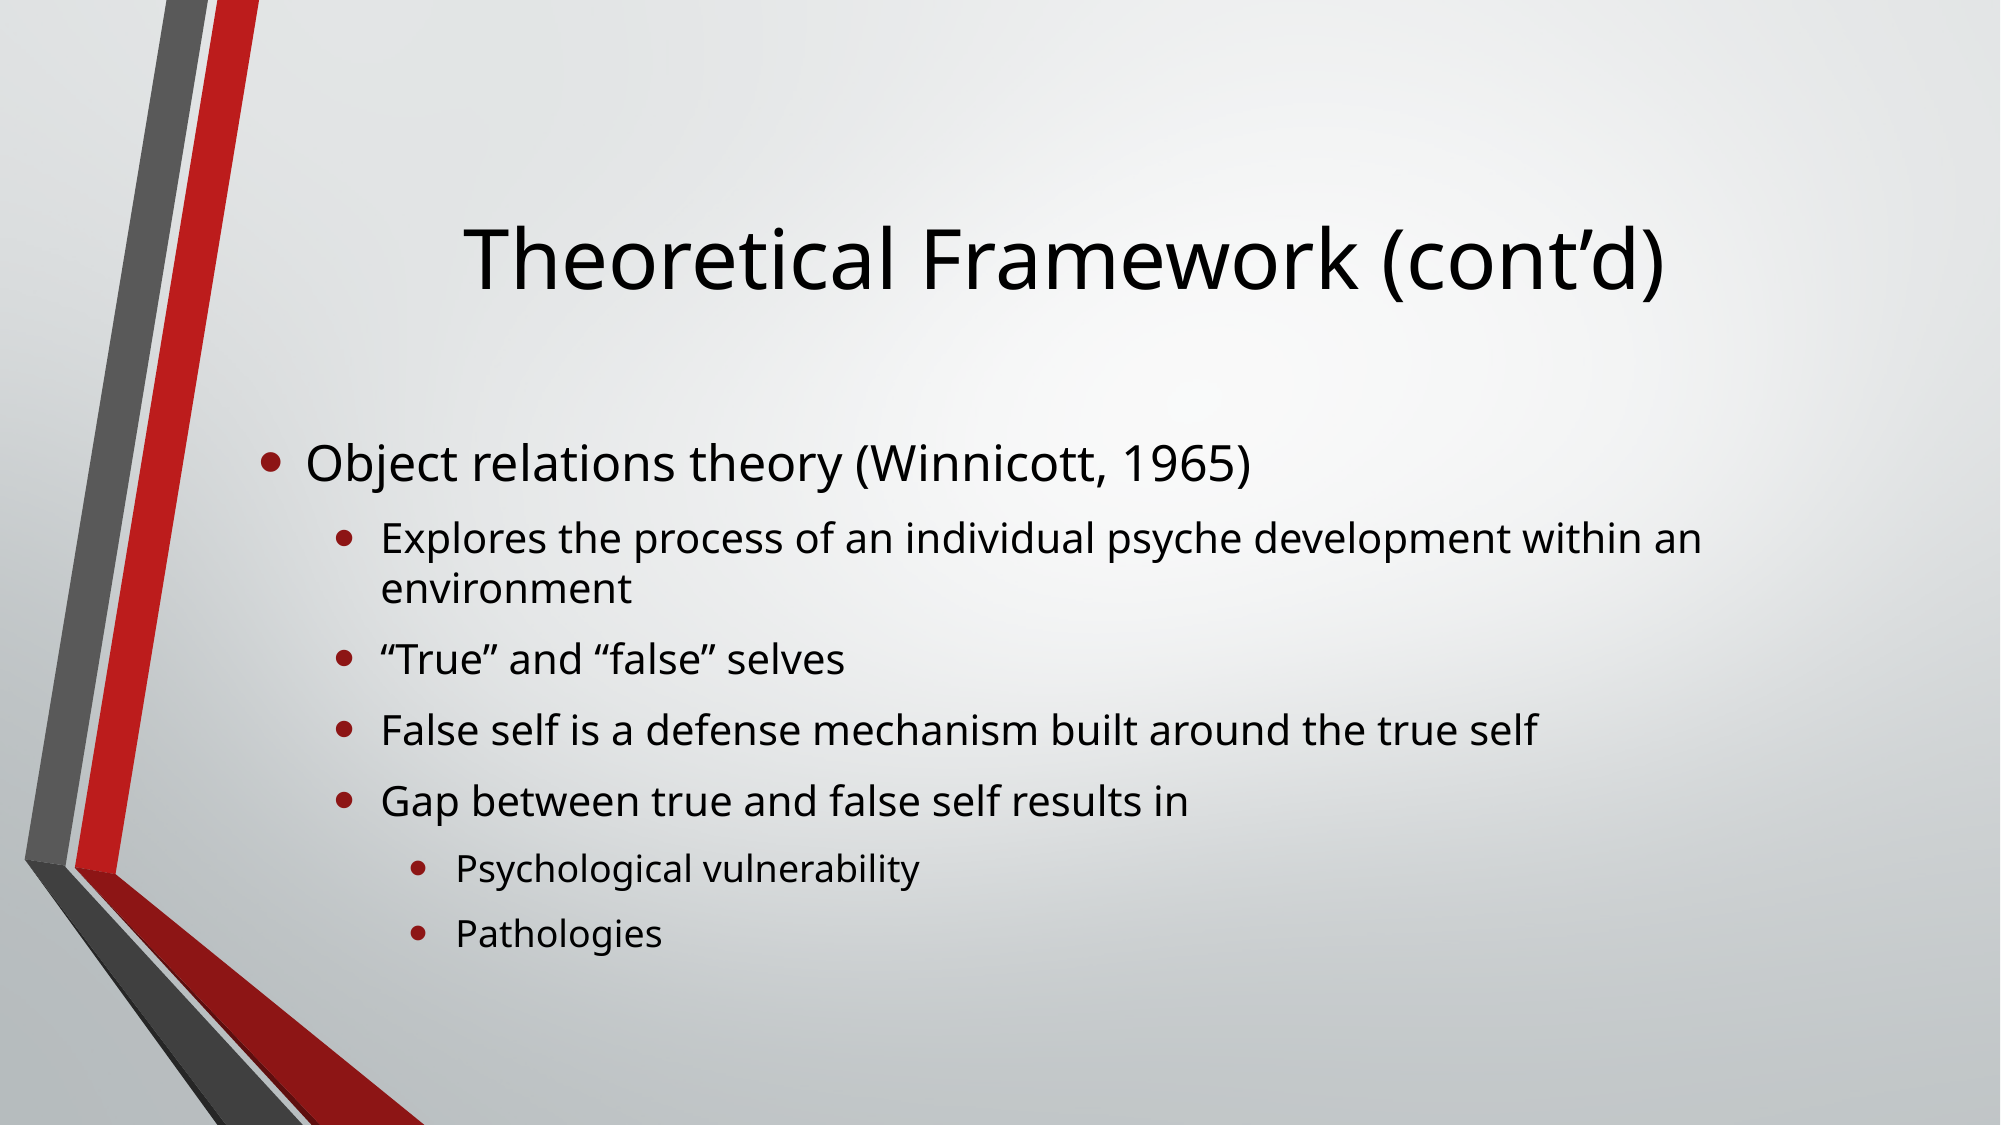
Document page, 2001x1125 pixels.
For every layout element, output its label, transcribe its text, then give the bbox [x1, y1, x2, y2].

title Theoretical Framework (cont’d) [243, 112, 1887, 400]
list Object relations theory (Winnicott, 1965) Explores the process of an individual psyche development within an environment “True” and “false” selves False self is a defense mechanism built around the true self Gap between true and false self results in Psychological vulnerability Pathologies [243, 437, 1887, 1032]
